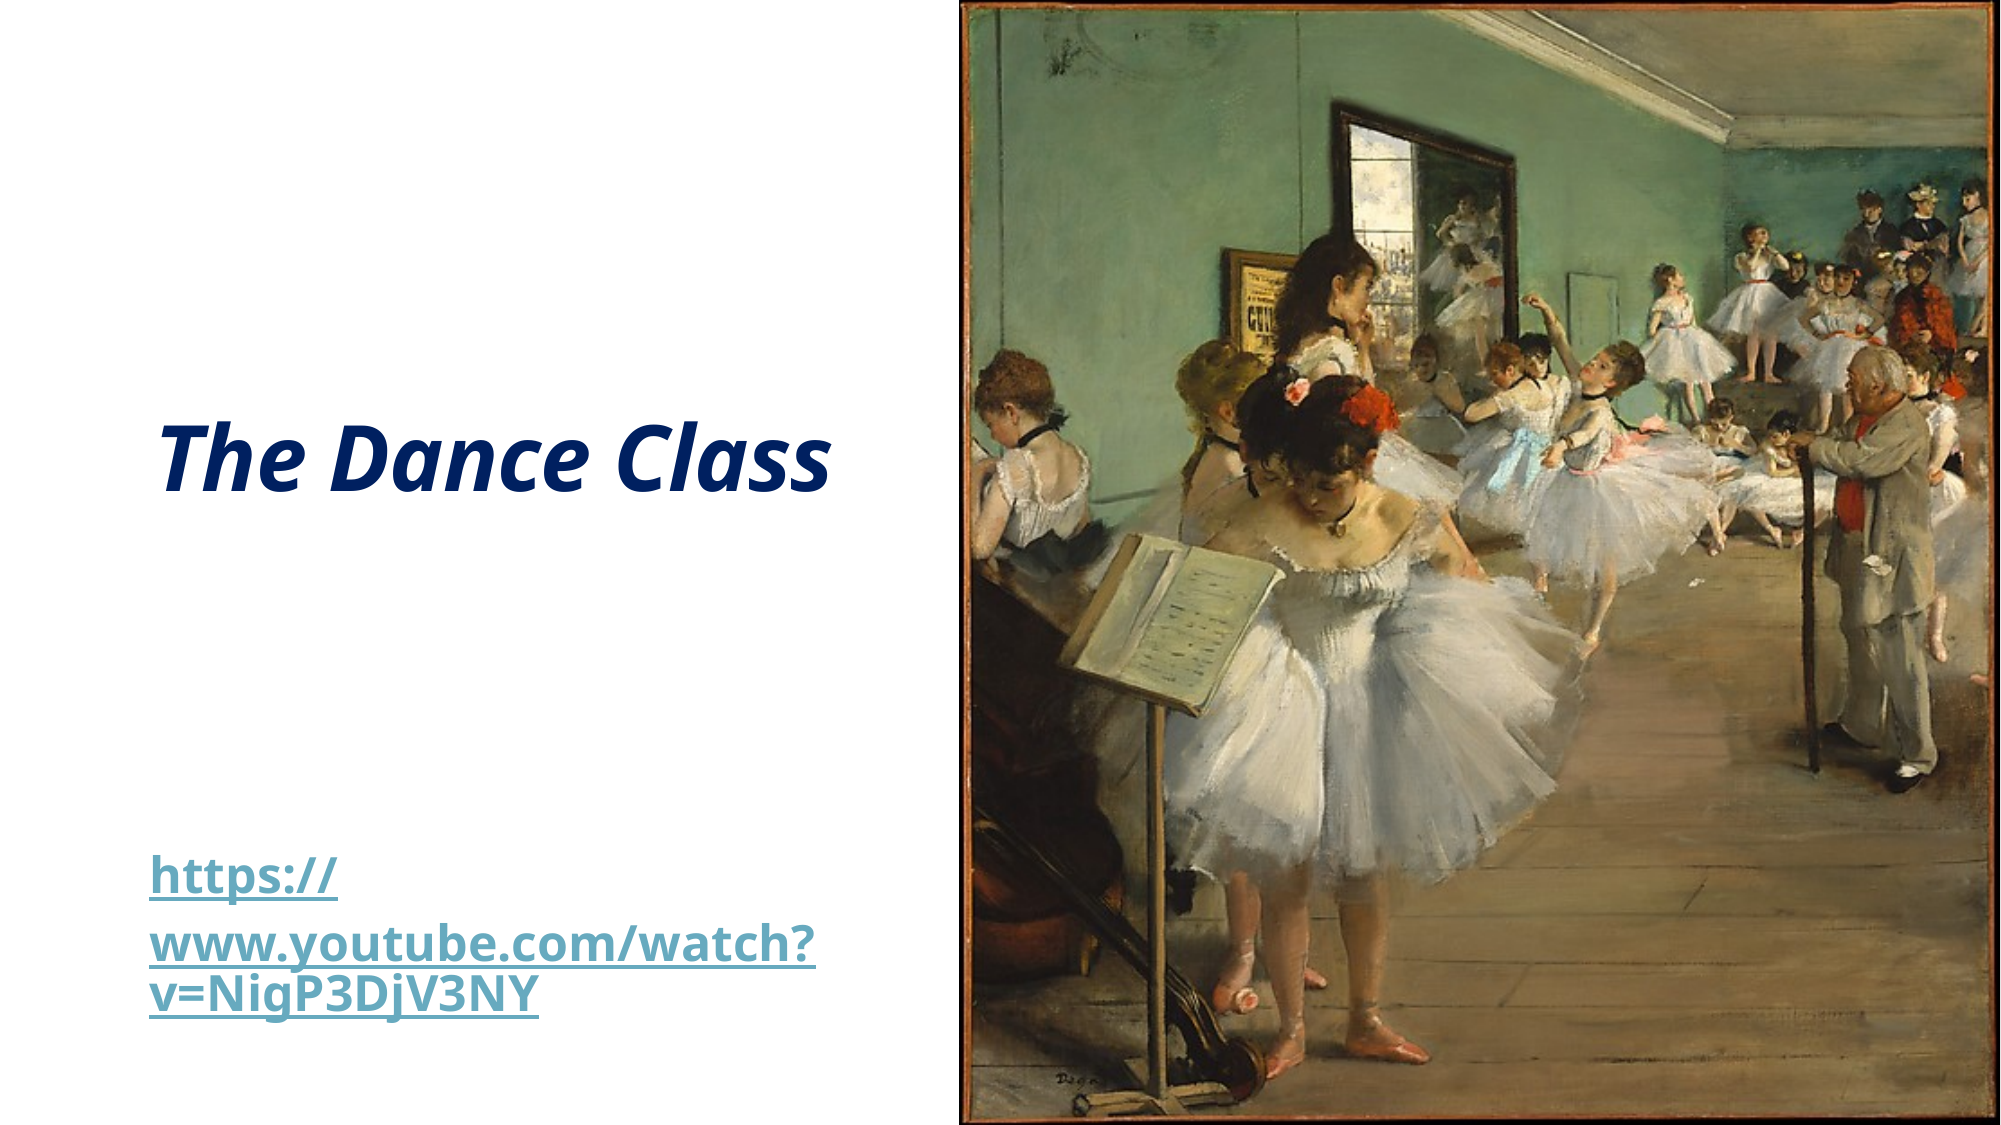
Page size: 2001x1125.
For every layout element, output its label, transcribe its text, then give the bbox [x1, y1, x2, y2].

text_box The Dance Class [0, 369, 952, 519]
text_box https://www.youtube.com/watch?v=NigP3DjV3NY [134, 835, 854, 1047]
picture [959, 0, 2000, 1125]
